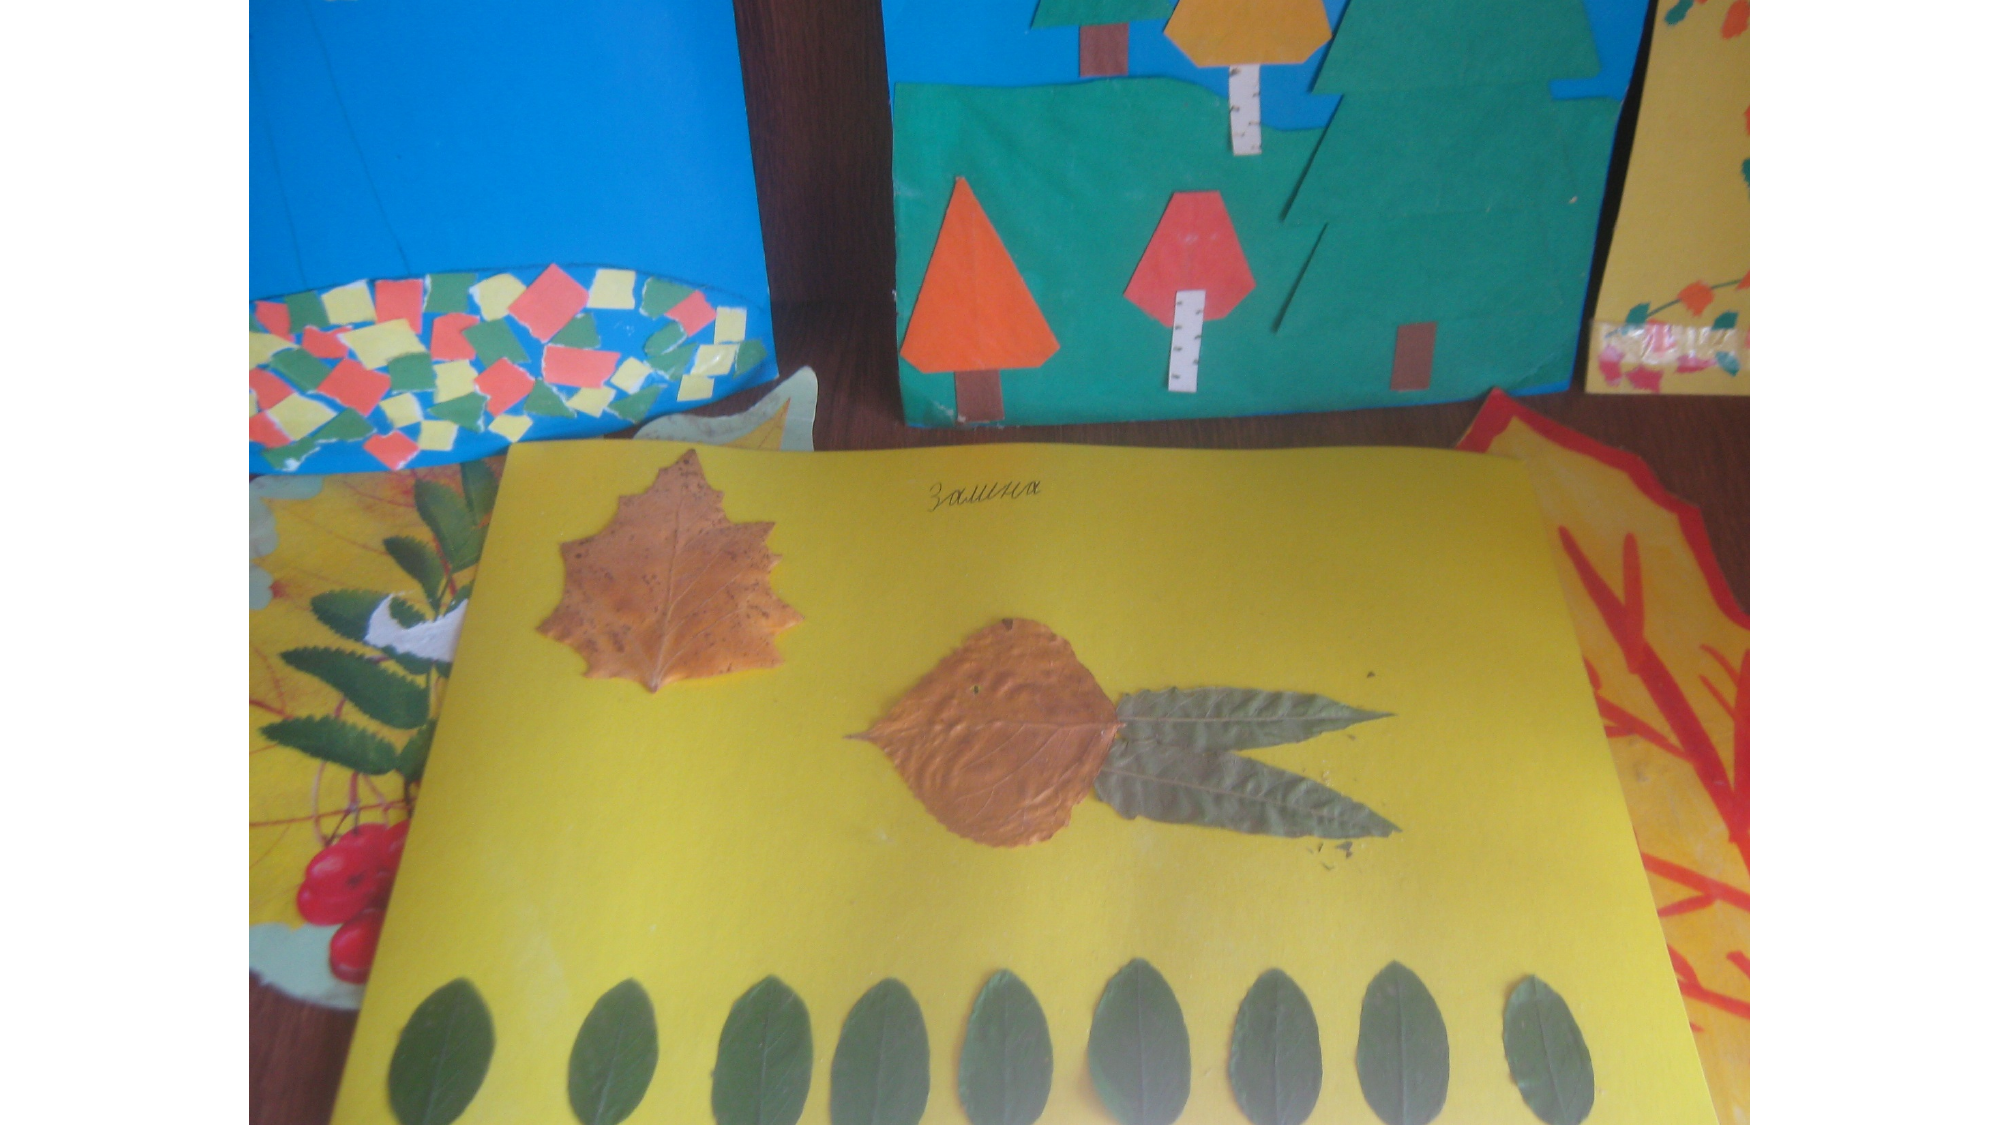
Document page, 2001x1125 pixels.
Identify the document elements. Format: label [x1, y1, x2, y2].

picture [249, 0, 1750, 1125]
